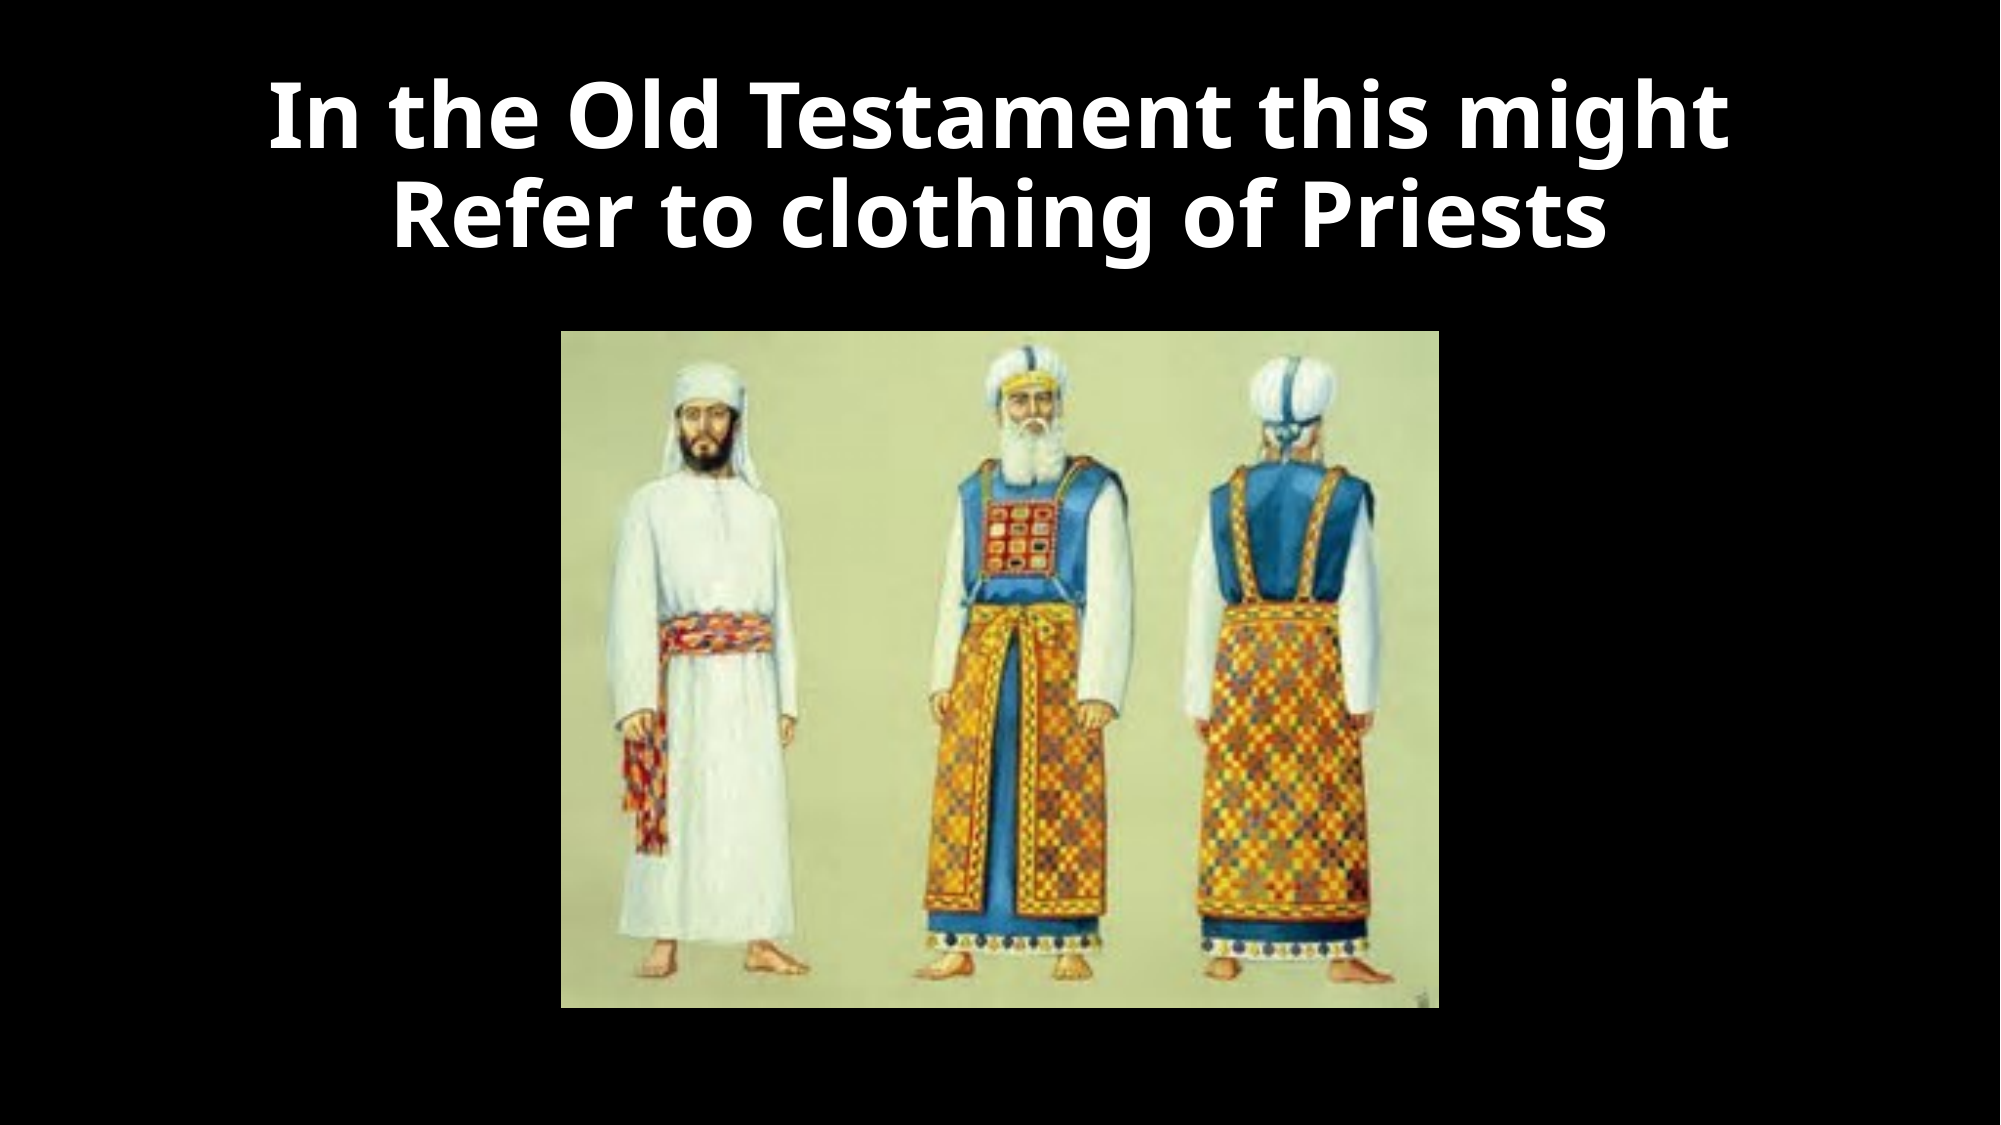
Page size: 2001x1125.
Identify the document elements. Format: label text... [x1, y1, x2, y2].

title In the Old Testament this might Refer to clothing of Priests [137, 59, 1863, 278]
picture [561, 331, 1439, 1008]
